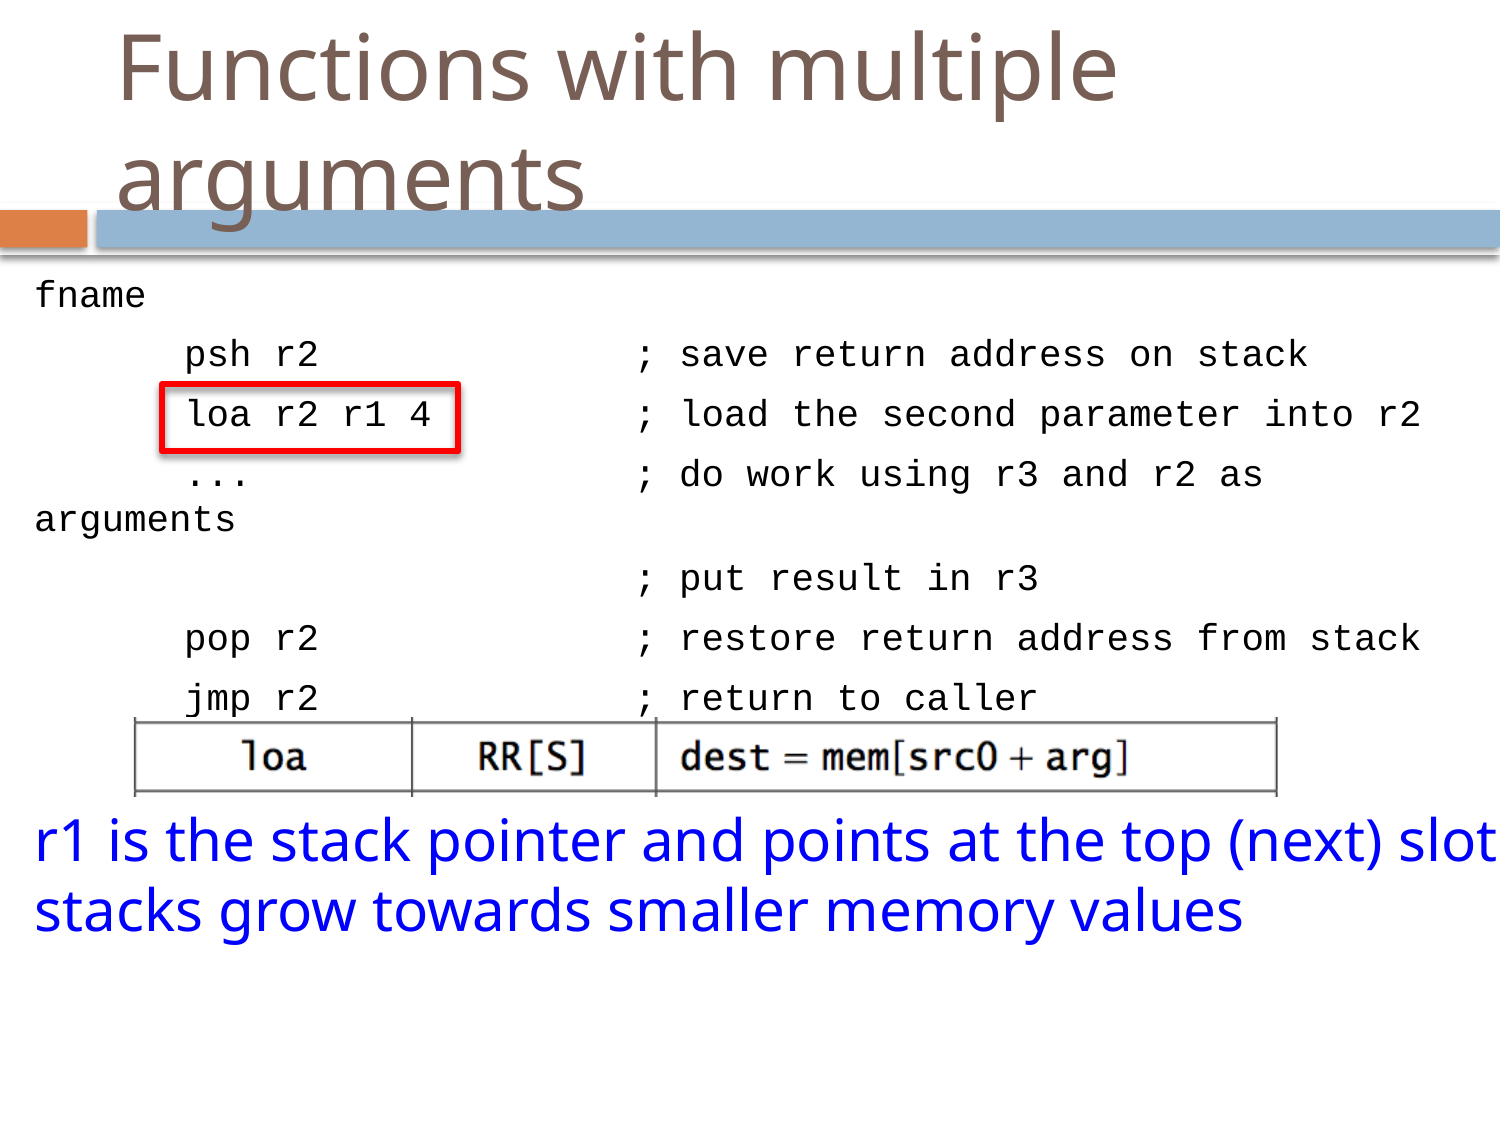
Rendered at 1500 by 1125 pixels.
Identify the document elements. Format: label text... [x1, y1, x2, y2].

text_box [161, 383, 459, 452]
title Functions with multiple arguments [100, 37, 1438, 200]
list fname psh r2 ; save return address on stack loa r2 r1 4 ; load the second parameter into r2 ... ; do work using r3 and r2 as arguments ; put result in r3 pop r2 ; restore return address from stack jmp r2 ; return to caller [19, 262, 1473, 757]
text_box r1 is the stack pointer and points at the top (next) slot stacks grow towards smaller memory values [0, 796, 1500, 951]
picture [126, 717, 1288, 797]
